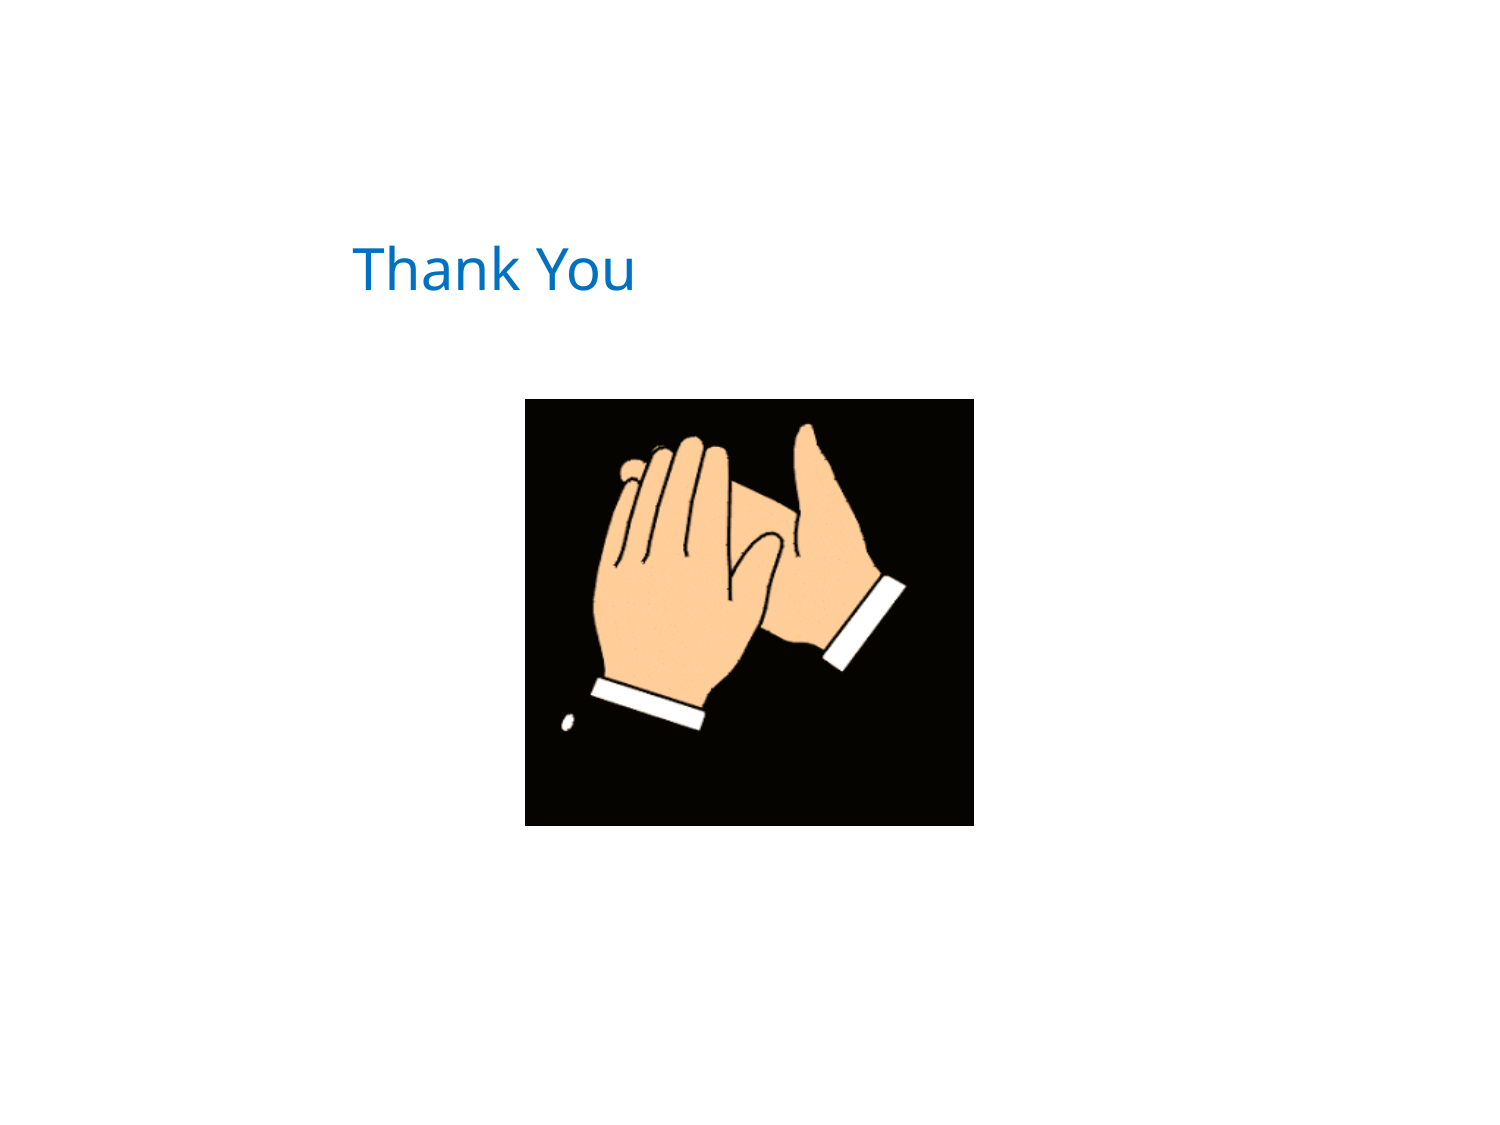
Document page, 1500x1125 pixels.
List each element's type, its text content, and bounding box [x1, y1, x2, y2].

picture [524, 399, 975, 826]
text_box Thank You [337, 224, 1238, 310]
